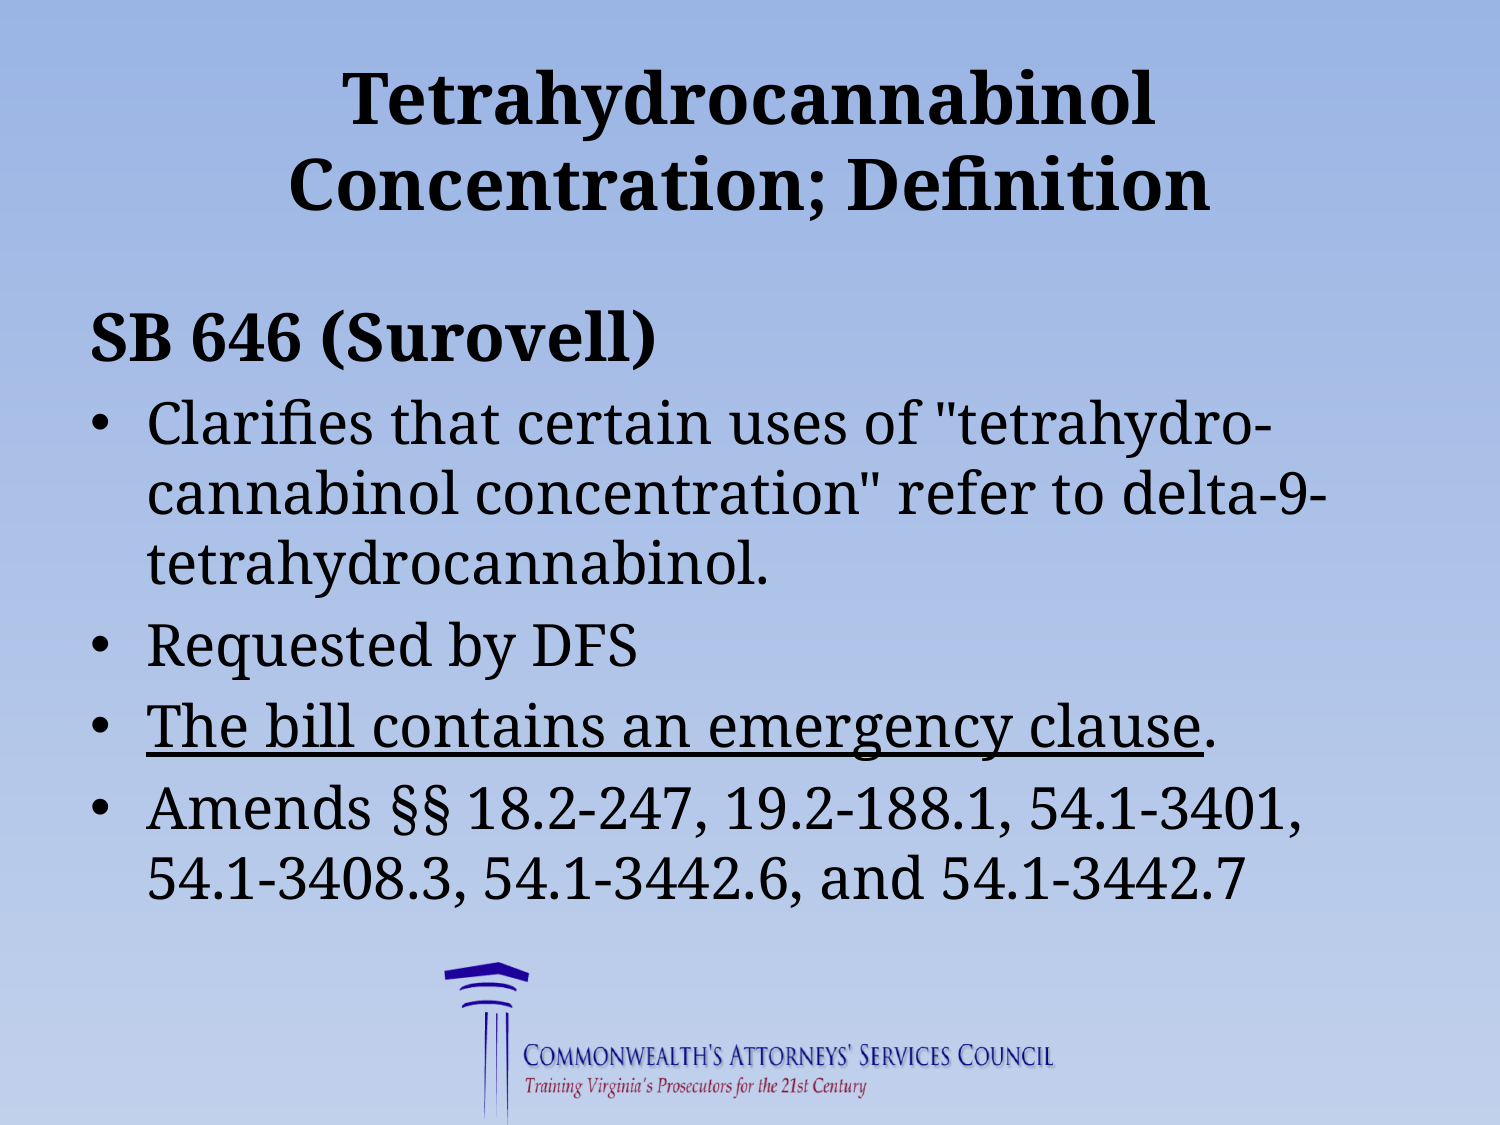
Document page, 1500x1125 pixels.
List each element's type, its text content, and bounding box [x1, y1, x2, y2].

picture [444, 975, 1056, 1125]
list SB 646 (Surovell) Clarifies that certain uses of "tetrahydro-cannabinol concentration" refer to delta-9-tetrahydrocannabinol. Requested by DFS The bill contains an emergency clause. Amends §§ 18.2-247, 19.2-188.1, 54.1-3401, 54.1-3408.3, 54.1-3442.6, and 54.1-3442.7 [75, 287, 1438, 975]
title Tetrahydrocannabinol Concentration; Definition [75, 45, 1425, 233]
